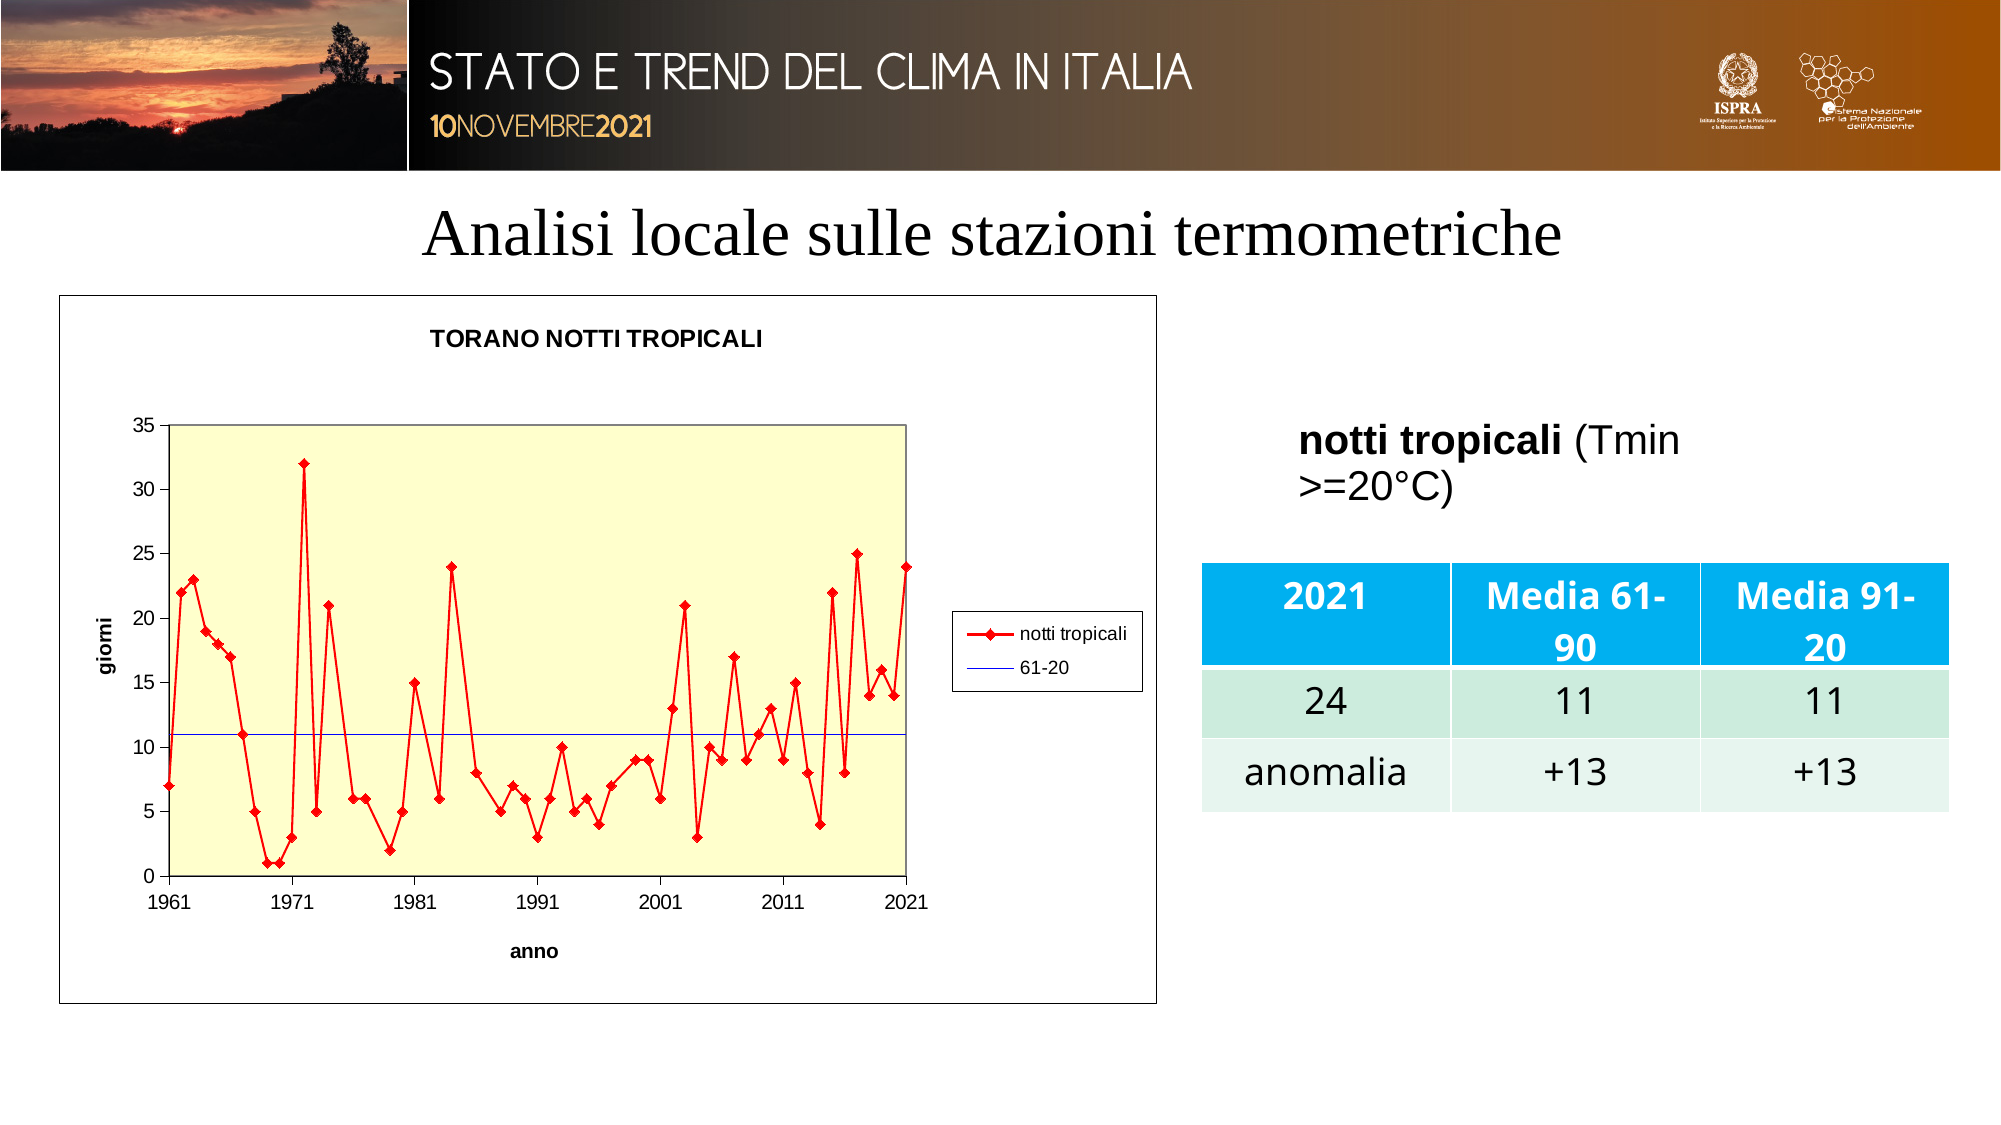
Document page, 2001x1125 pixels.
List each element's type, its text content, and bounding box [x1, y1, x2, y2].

table_header 2021 [1202, 563, 1450, 665]
table_cell +13 [1452, 739, 1700, 812]
list Analisi locale sulle stazioni termometriche [42, 184, 1944, 280]
text_box notti tropicali (Tmin >=20°C) [1283, 409, 1863, 518]
chart [58, 294, 1157, 1005]
table_cell +13 [1701, 739, 1949, 812]
table_cell anomalia [1202, 739, 1450, 812]
picture [0, 0, 2001, 1125]
table_cell 24 [1202, 670, 1450, 738]
table_cell 11 [1701, 670, 1949, 738]
table_header Media 91-20 [1701, 563, 1949, 665]
table_cell 11 [1452, 670, 1700, 738]
table_header Media 61-90 [1452, 563, 1700, 665]
